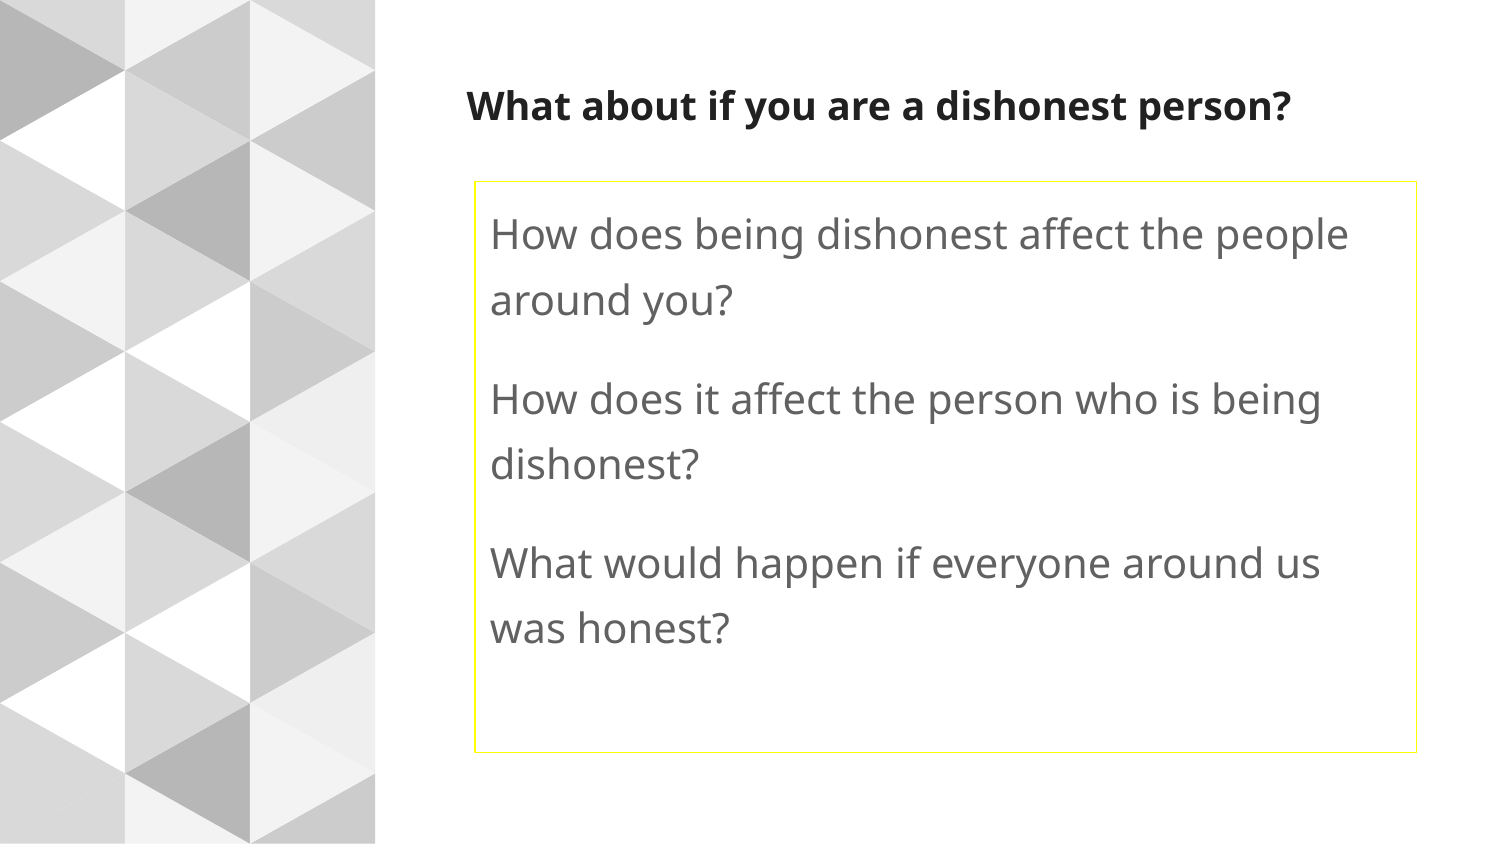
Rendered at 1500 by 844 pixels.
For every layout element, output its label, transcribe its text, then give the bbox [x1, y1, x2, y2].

title What about if you are a dishonest person? [451, 27, 1394, 147]
list How does being dishonest affect the people around you? How does it affect the person who is being dishonest? What would happen if everyone around us was honest? [474, 181, 1417, 753]
